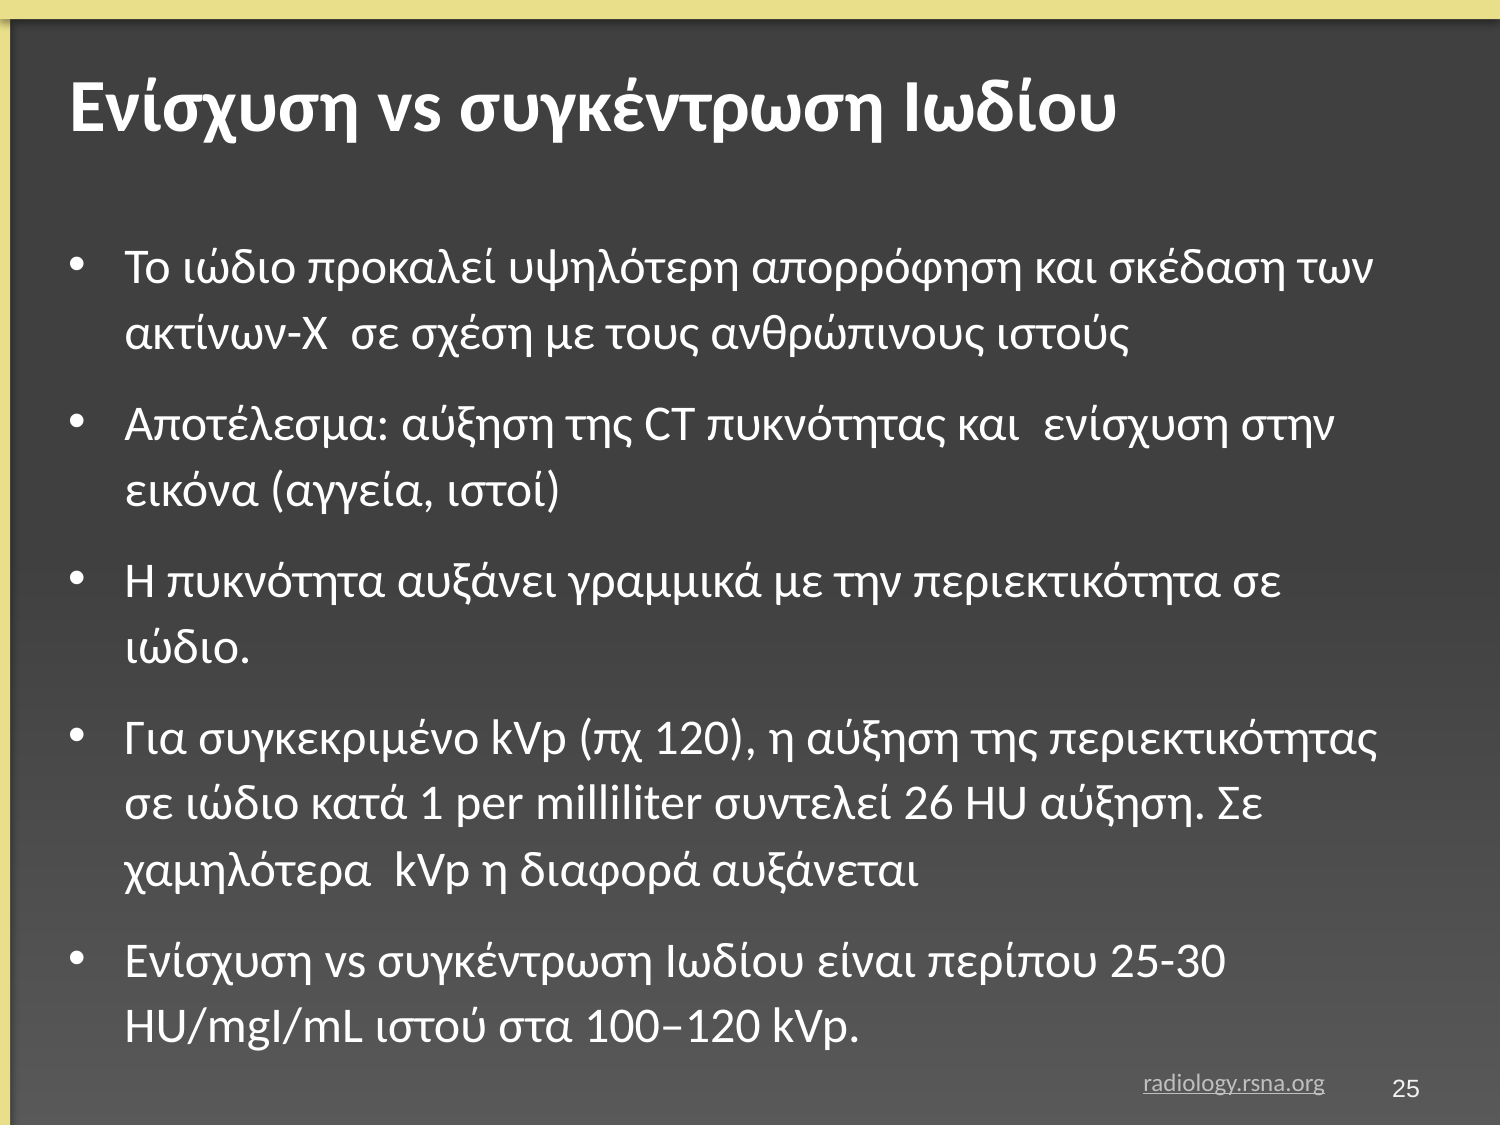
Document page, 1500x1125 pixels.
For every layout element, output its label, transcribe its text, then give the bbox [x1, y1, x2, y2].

slide_number 24 [1085, 1057, 1436, 1118]
title Ενίσχυση vs συγκέντρωση Ιωδίου [10, 19, 1500, 185]
list Το ιώδιο προκαλεί υψηλότερη απορρόφηση και σκέδαση των ακτίνων-Χ σε σχέση με τους ανθρώπινους ιστούς Αποτέλεσμα: αύξηση της CT πυκνότητας και ενίσχυση στην εικόνα (αγγεία, ιστοί) Η πυκνότητα αυξάνει γραμμικά με την περιεκτικότητα σε ιώδιο. Για συγκεκριμένο kVp (πχ 120), η αύξηση της περιεκτικότητας σε ιώδιο κατά 1 per milliliter συντελεί 26 HU αύξηση. Σε χαμηλότερα kVp η διαφορά αυξάνεται Ενίσχυση vs συγκέντρωση Ιωδίου είναι περίπου 25-30 HU/mgΙ/mL ιστού στα 100–120 kVp. [53, 219, 1436, 1083]
